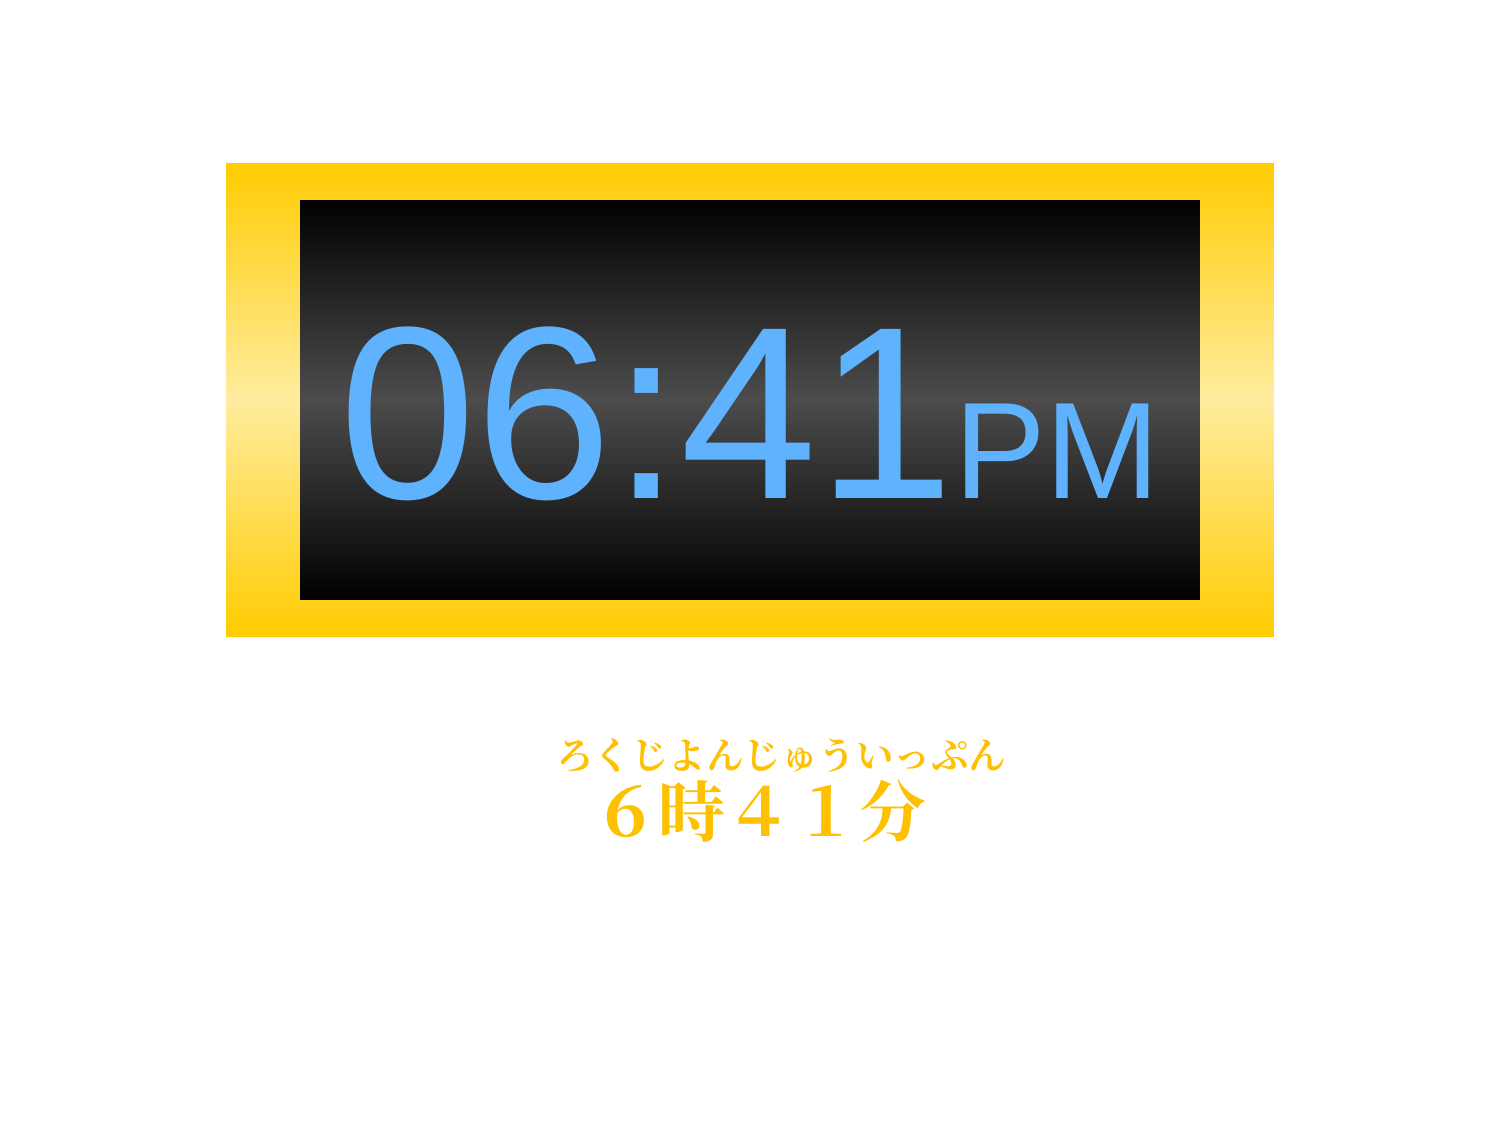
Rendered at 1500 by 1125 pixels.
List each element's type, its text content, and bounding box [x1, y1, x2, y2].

text_box ろくじよんじゅういっぷん [541, 724, 1022, 785]
title 06:41PM [300, 200, 1200, 600]
text_box ６時４１分 [577, 785, 941, 858]
text_box [224, 162, 1275, 638]
